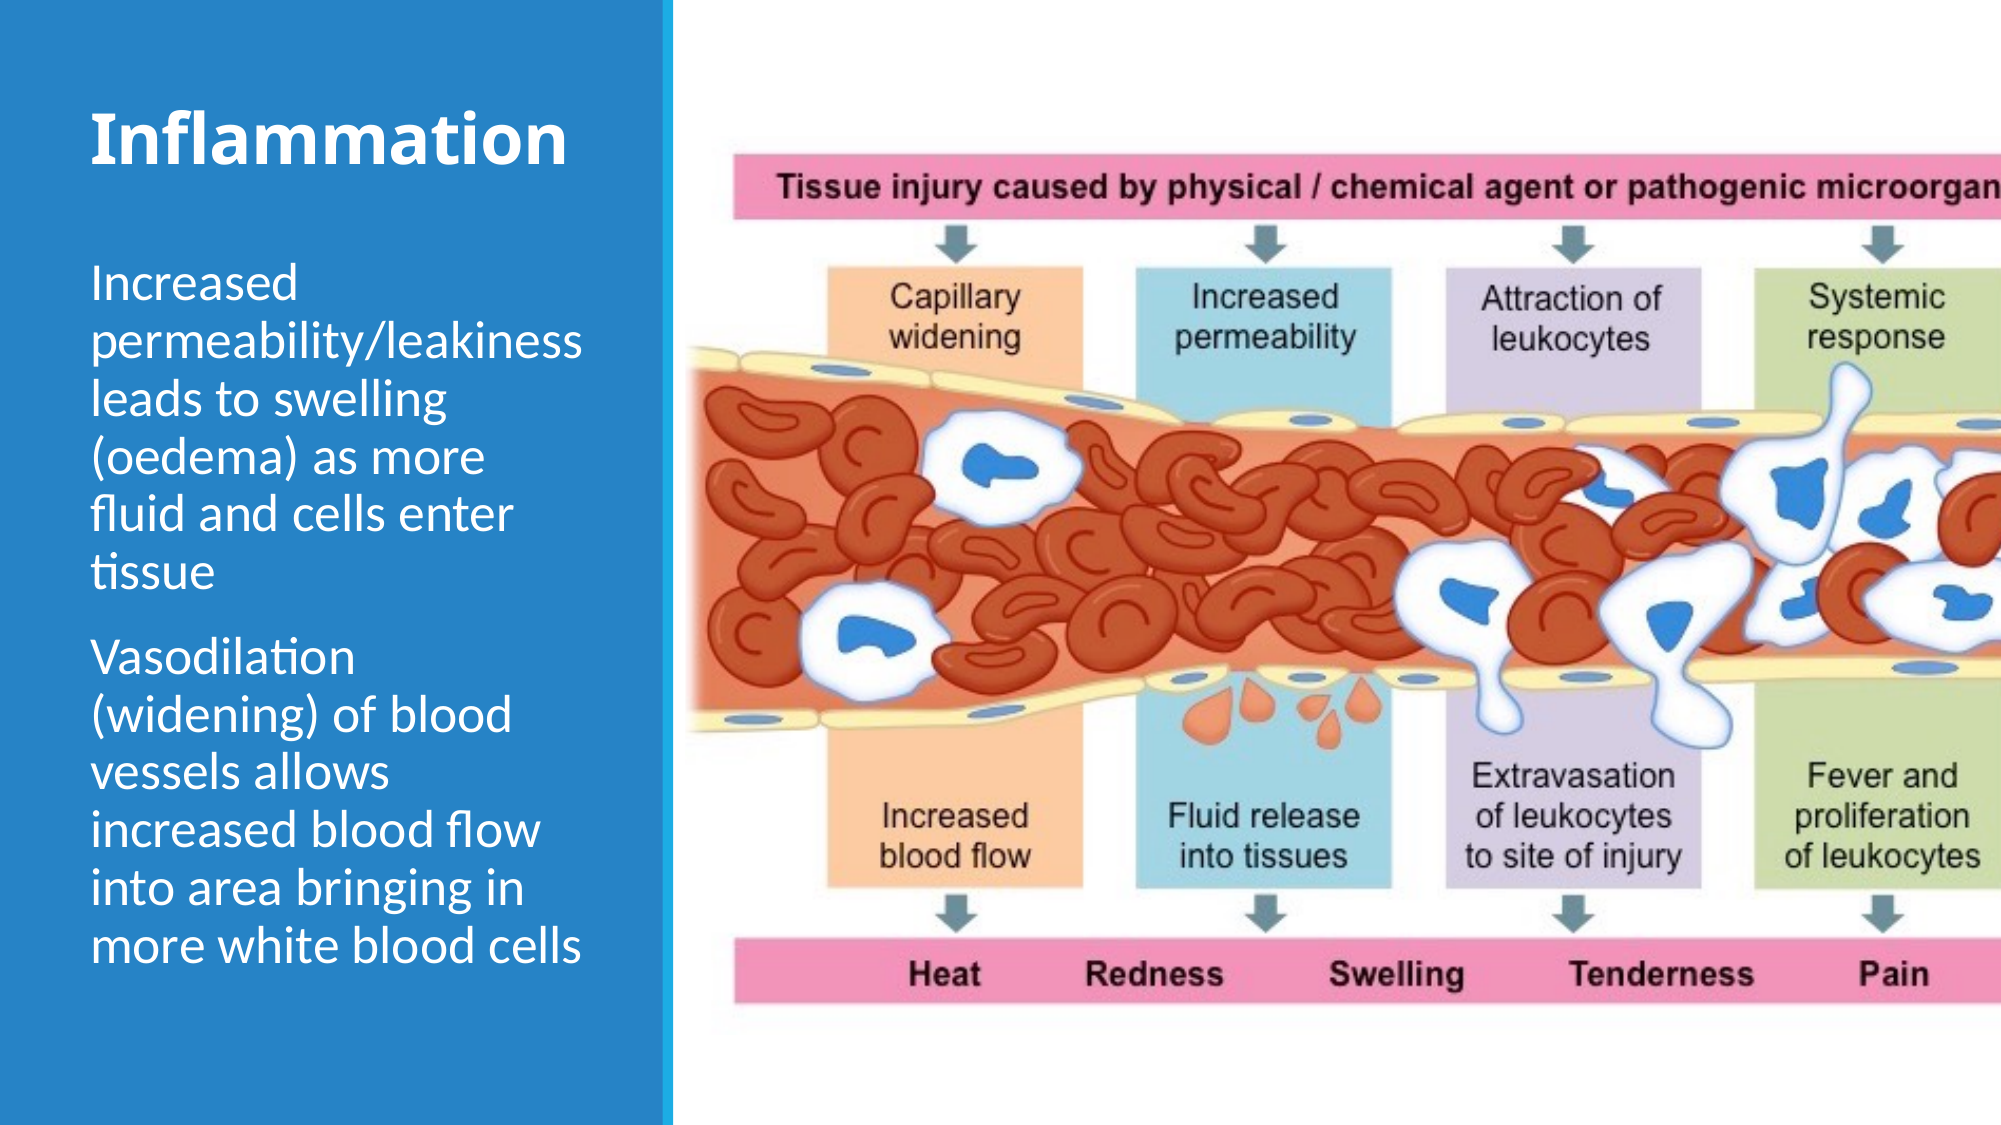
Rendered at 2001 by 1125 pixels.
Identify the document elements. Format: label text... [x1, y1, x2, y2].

list Increased permeability/leakiness leads to swelling (oedema) as more fluid and cells enter tissue Vasodilation (widening) of blood vessels allows increased blood flow into area bringing in more white blood cells [75, 246, 600, 1035]
title Inflammation [75, 37, 600, 187]
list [684, 135, 2000, 1035]
